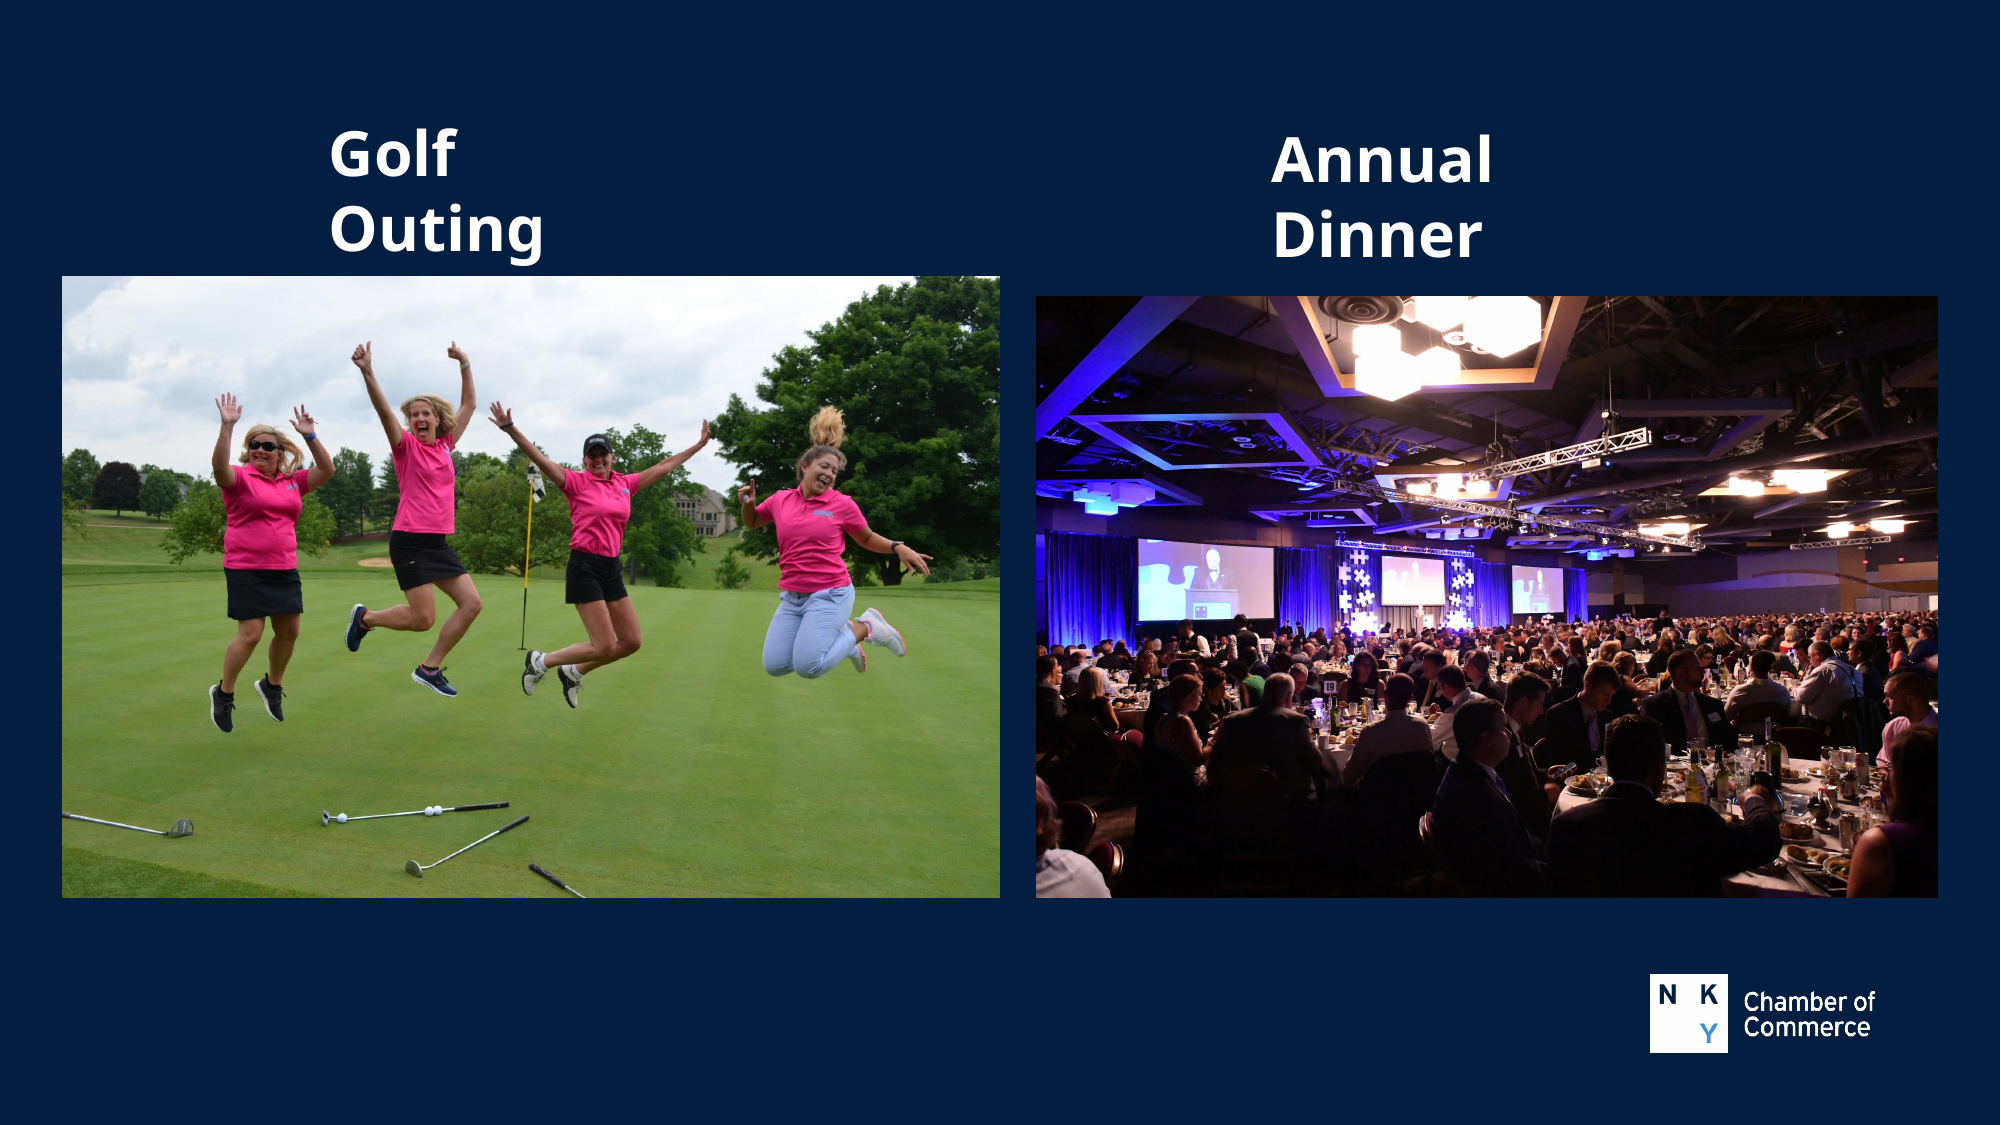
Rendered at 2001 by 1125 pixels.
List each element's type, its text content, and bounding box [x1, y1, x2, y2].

text_box Golf Outing [321, 110, 675, 268]
picture [1649, 974, 1876, 1053]
text_box Annual Dinner [1263, 116, 1663, 275]
picture [1035, 296, 1938, 898]
picture [61, 275, 1001, 898]
